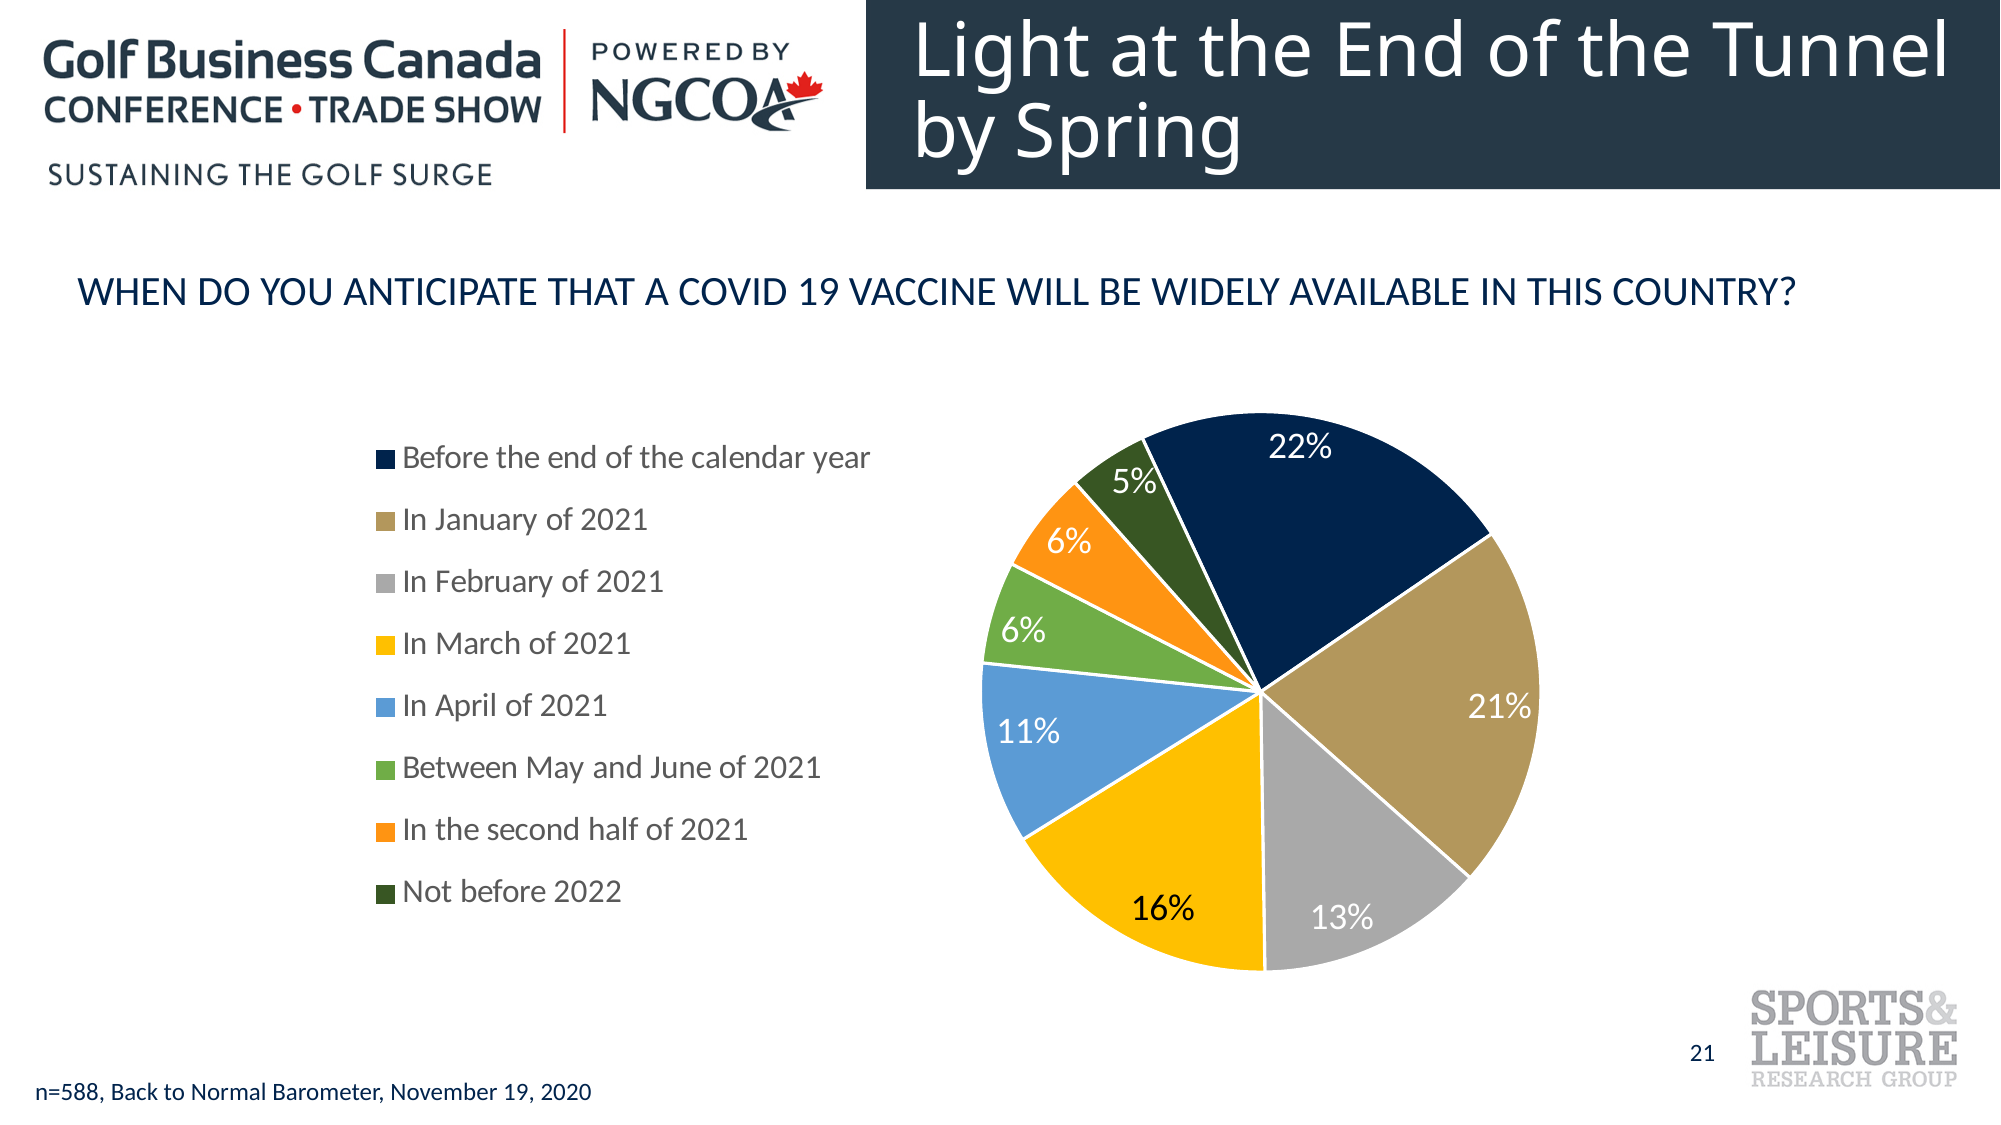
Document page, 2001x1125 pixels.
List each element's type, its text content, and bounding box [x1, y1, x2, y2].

picture [0, 0, 2000, 1125]
chart [308, 342, 1782, 1006]
text_box WHEN DO YOU ANTICIPATE THAT A COVID 19 VACCINE WILL BE WIDELY AVAILABLE IN THIS COUNTRY? [62, 256, 1983, 322]
title Light at the End of the Tunnel by Spring [897, 0, 1977, 185]
text_box n=588, Back to Normal Barometer, November 19, 2020 [20, 1067, 608, 1113]
slide_number 21 [1282, 1021, 1731, 1082]
